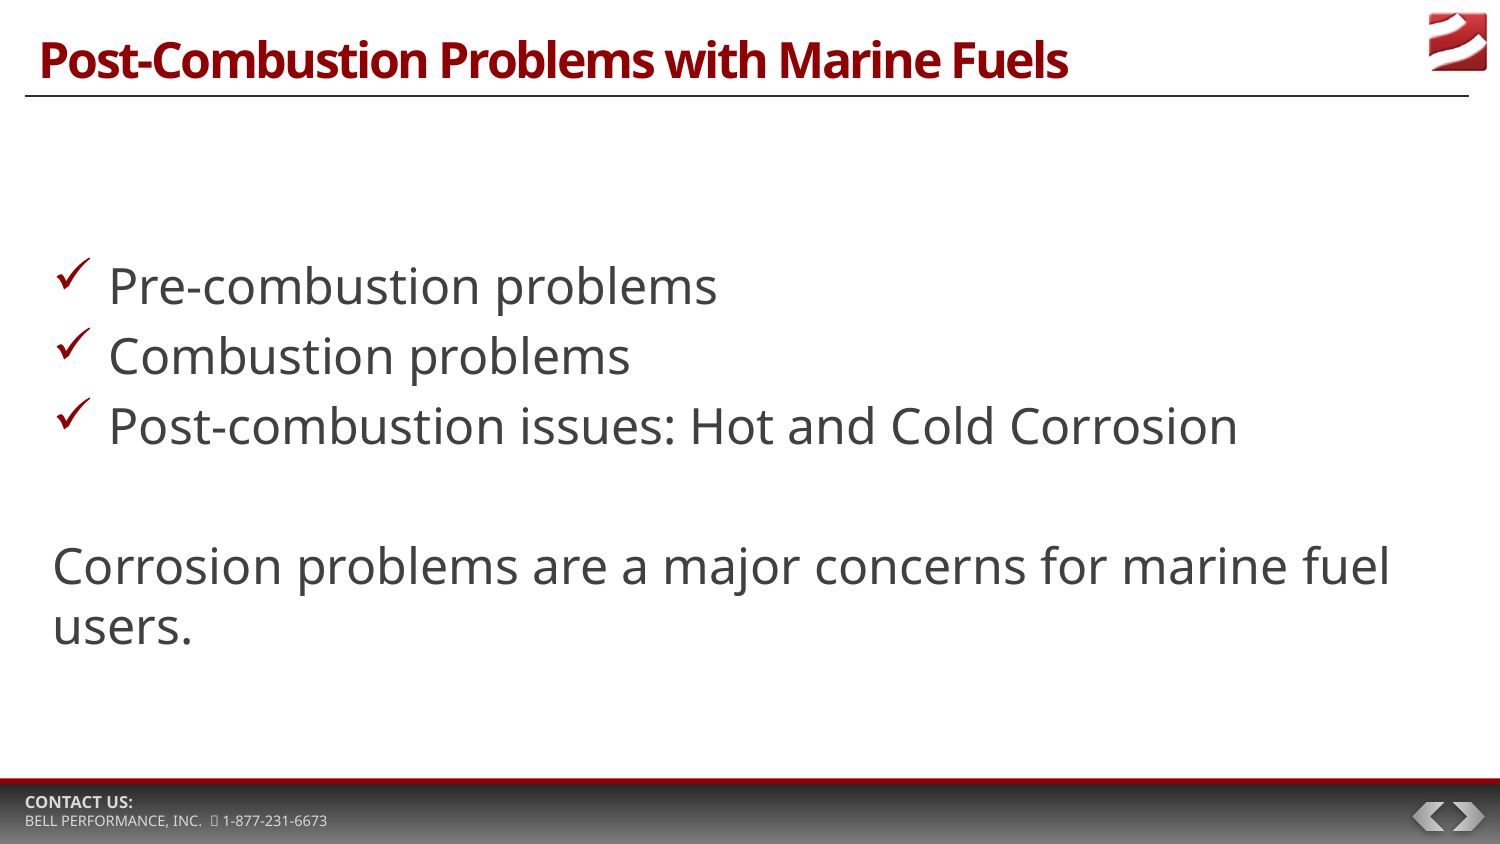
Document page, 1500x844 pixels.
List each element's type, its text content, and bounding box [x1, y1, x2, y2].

picture [1427, 9, 1488, 72]
title Post-Combustion Problems with Marine Fuels [23, 18, 1469, 95]
list Pre-combustion problems Combustion problems Post-combustion issues: Hot and Cold Corrosion Corrosion problems are a major concerns for marine fuel users. [37, 246, 1473, 689]
